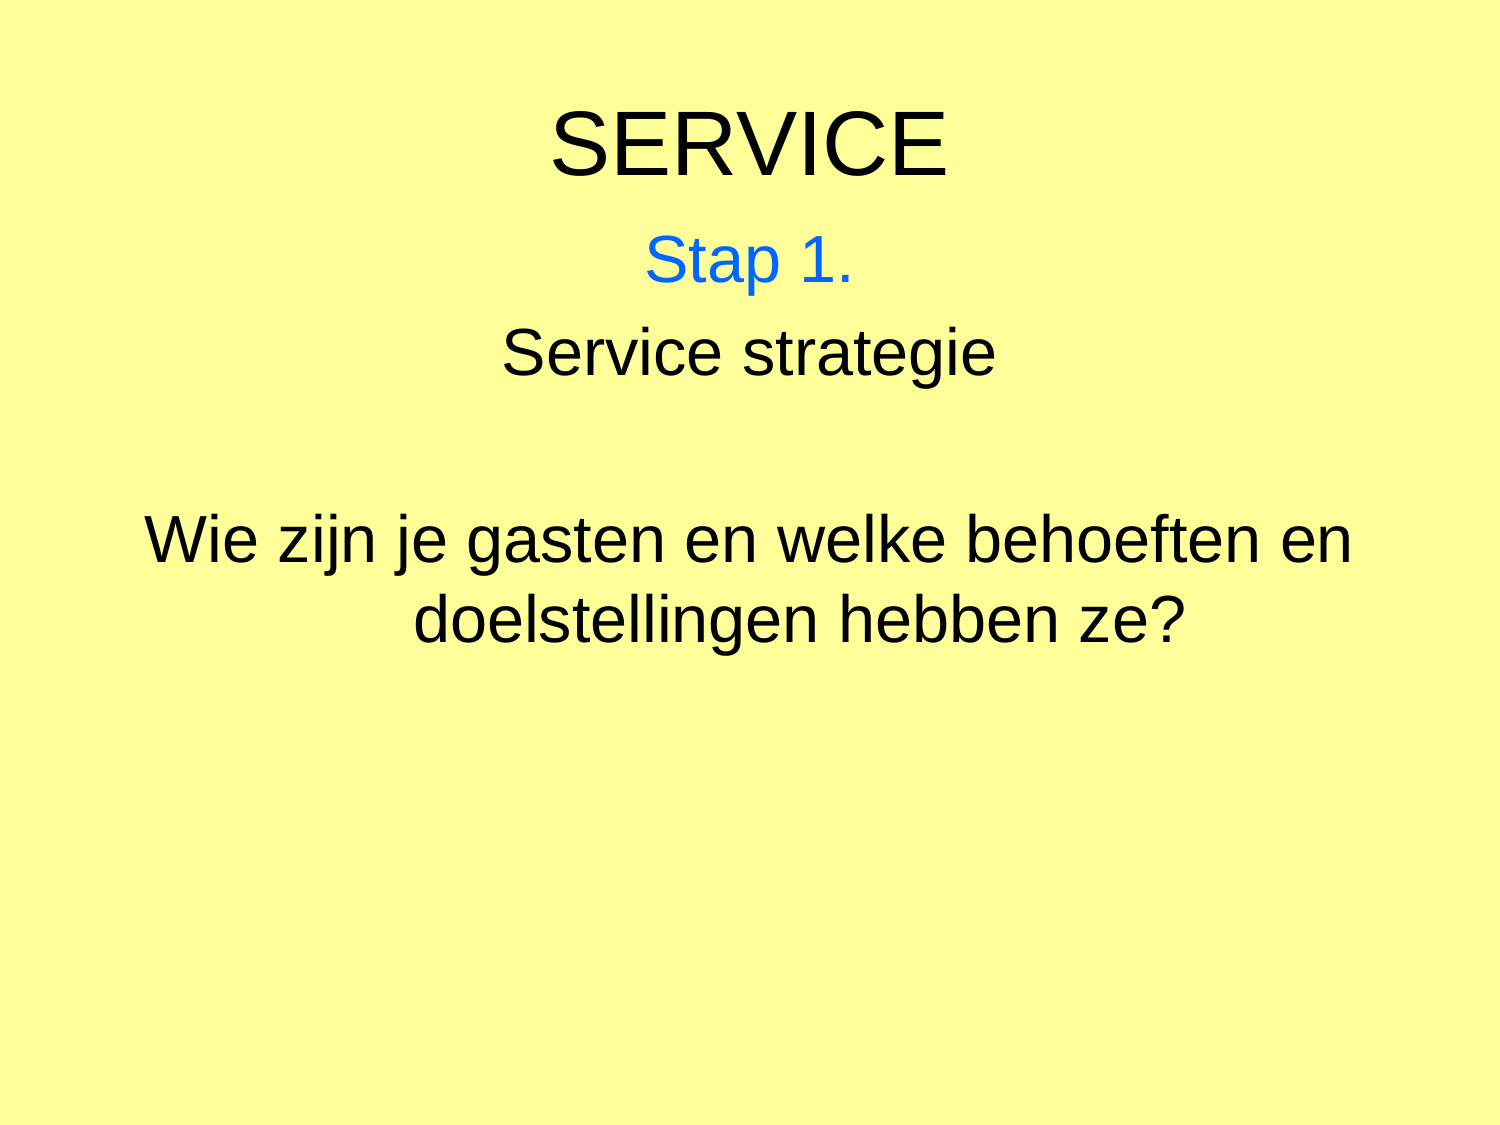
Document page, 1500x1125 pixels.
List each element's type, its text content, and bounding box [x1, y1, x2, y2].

list Stap 1. Service strategie Wie zijn je gasten en welke behoeften en doelstellingen hebben ze? [75, 208, 1425, 1005]
title SERVICE [75, 45, 1425, 208]
